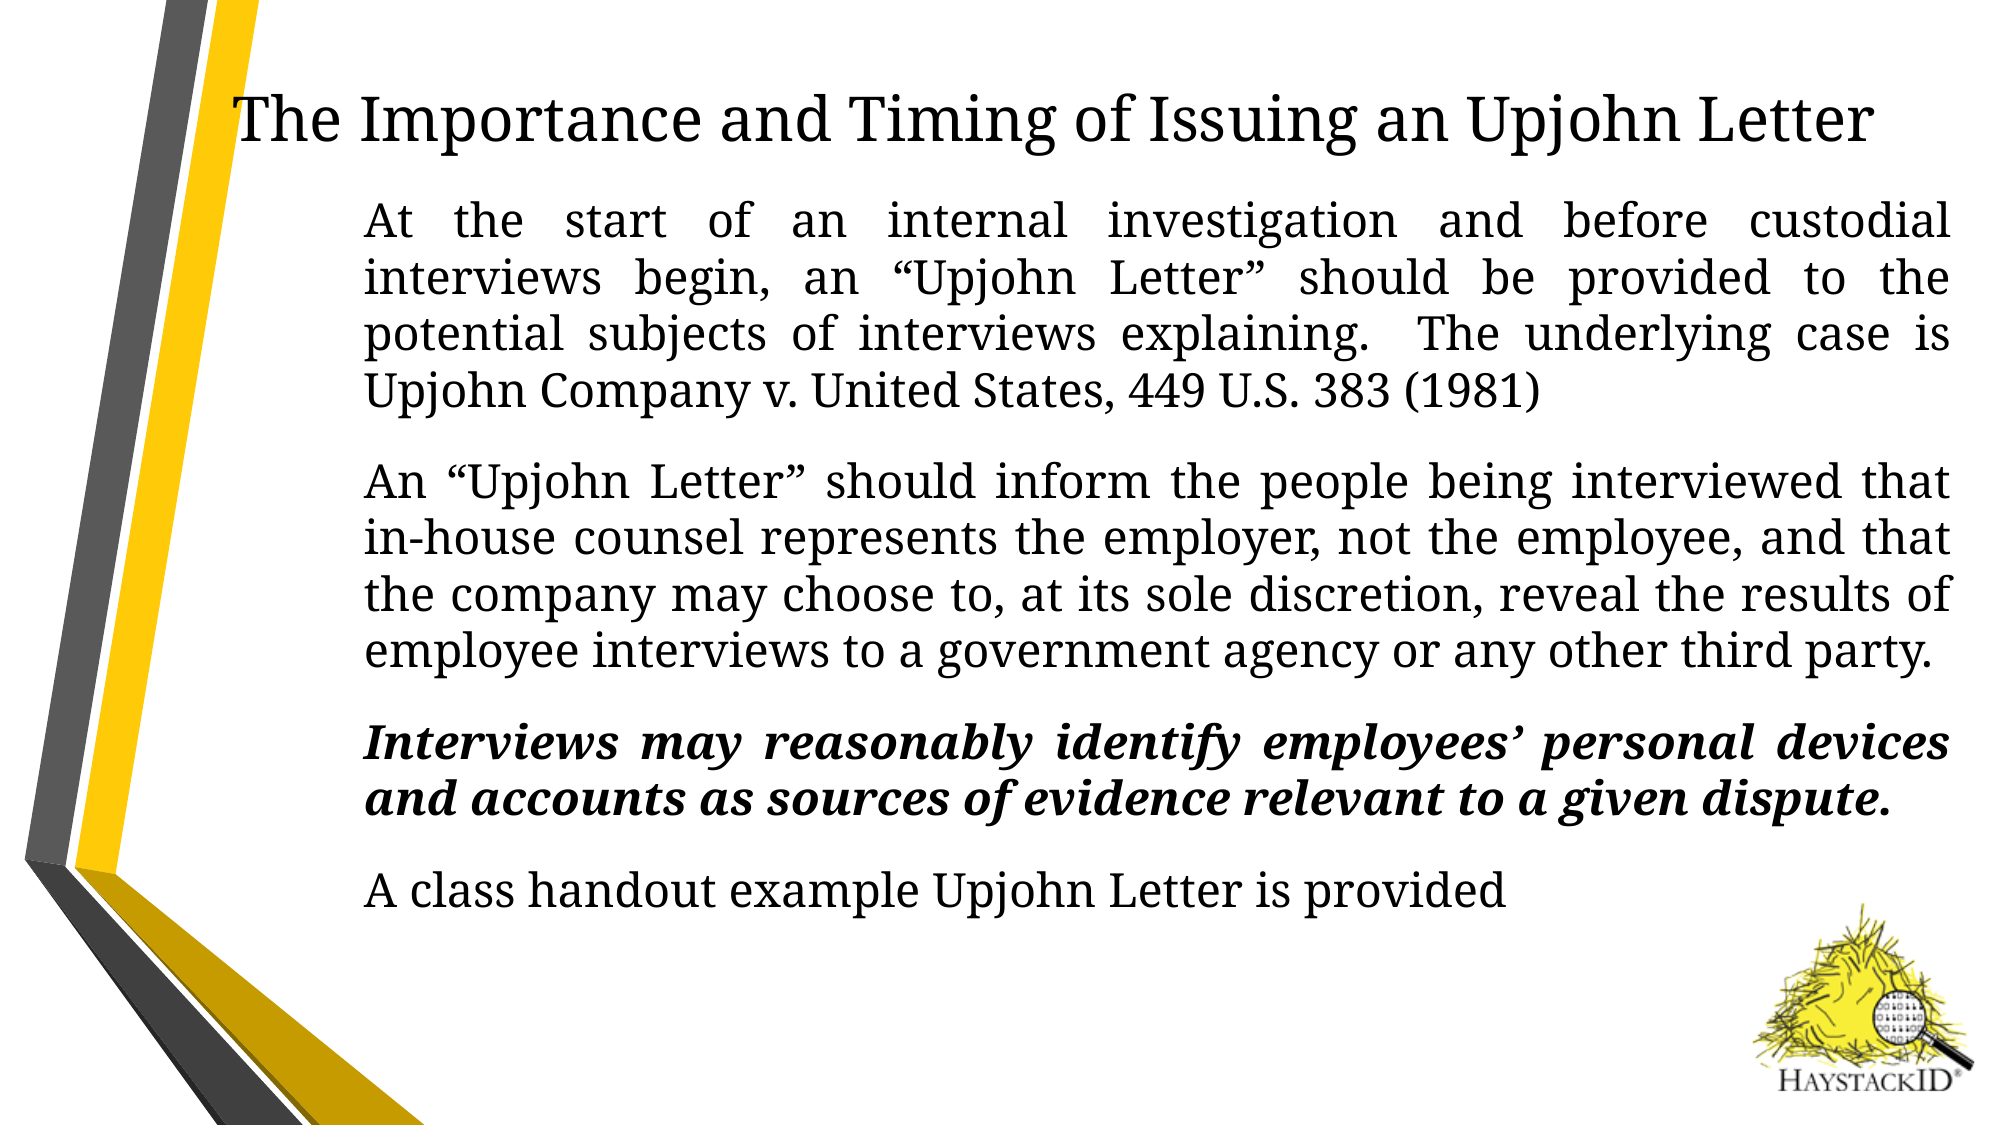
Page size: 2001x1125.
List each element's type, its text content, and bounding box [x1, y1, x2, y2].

title The Importance and Timing of Issuing an Upjohn Letter [142, 71, 1968, 162]
list At the start of an internal investigation and before custodial interviews begin, an “Upjohn Letter” should be provided to the potential subjects of interviews explaining. The underlying case is Upjohn Company v. United States, 449 U.S. 383 (1981) An “Upjohn Letter” should inform the people being interviewed that in-house counsel represents the employer, not the employee, and that the company may choose to, at its sole discretion, reveal the results of employee interviews to a government agency or any other third party. Interviews may reasonably identify employees’ personal devices and accounts as sources of evidence relevant to a given dispute. A class handout example Upjohn Letter is provided [278, 183, 1968, 968]
picture [1745, 897, 1981, 1104]
